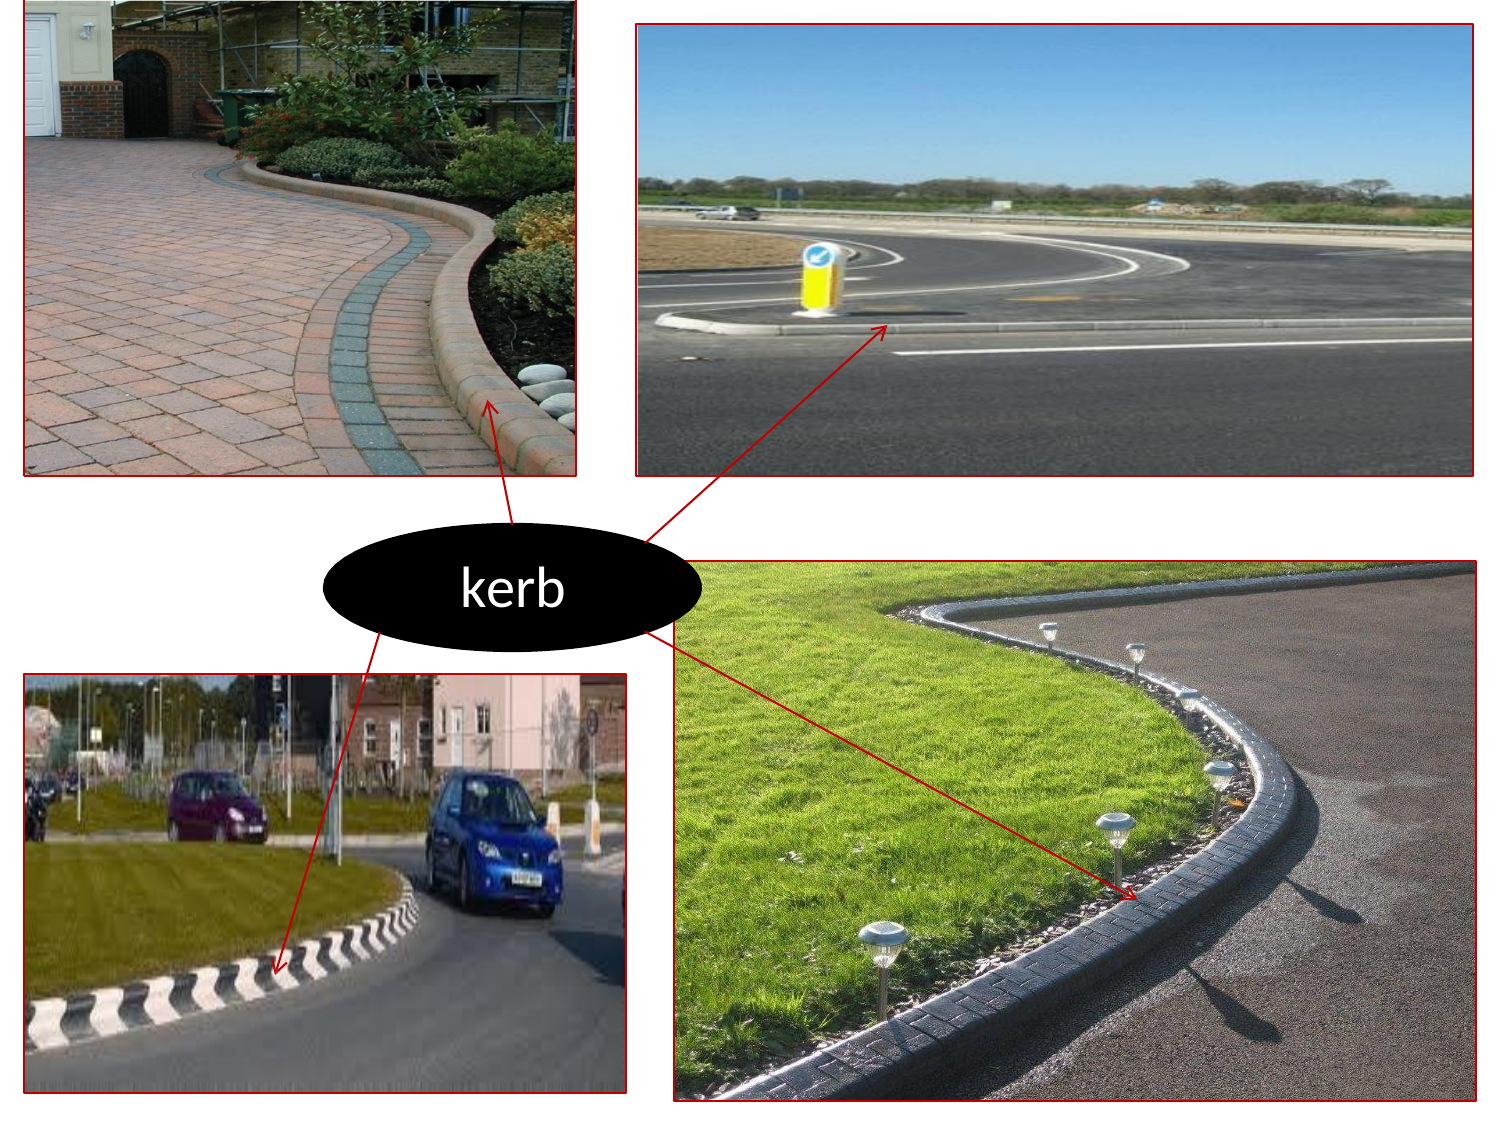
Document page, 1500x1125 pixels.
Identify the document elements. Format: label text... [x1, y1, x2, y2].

text_box [636, 23, 1473, 476]
text_box kerb [458, 548, 568, 619]
text_box [482, 399, 514, 526]
text_box [271, 631, 381, 976]
text_box [24, 0, 577, 477]
text_box [24, 0, 574, 475]
text_box [23, 673, 627, 1094]
text_box [644, 324, 888, 545]
text_box [644, 630, 1138, 901]
text_box [324, 525, 700, 651]
text_box [673, 561, 1476, 1102]
